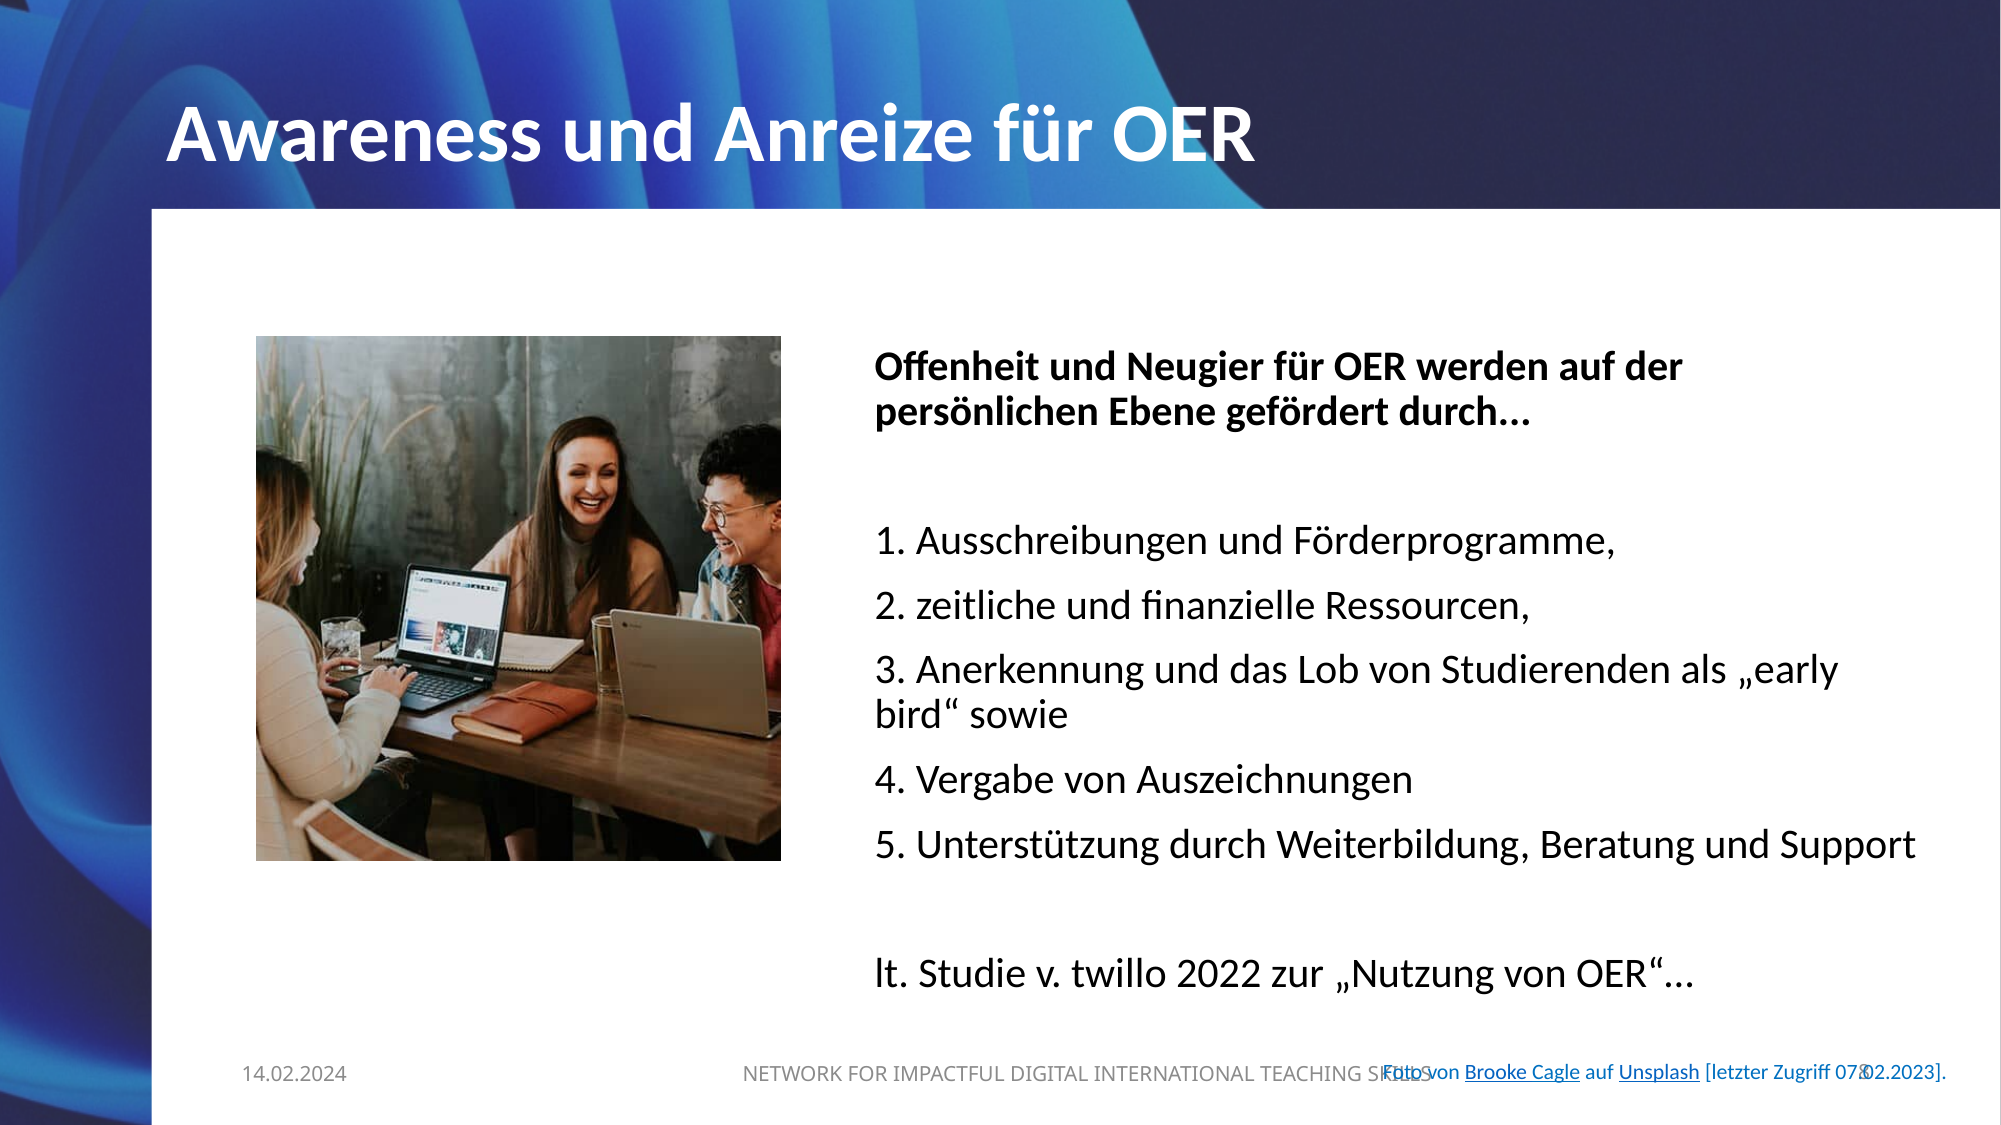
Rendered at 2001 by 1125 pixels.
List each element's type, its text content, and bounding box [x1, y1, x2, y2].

title Awareness und Anreize für OER [151, 59, 1899, 209]
text_box Foto von Brooke Cagle auf Unsplash [letzter Zugriff 07.02.2023]. [1368, 1049, 2000, 1091]
list Offenheit und Neugier für OER werden auf der persönlichen Ebene gefördert durch... 1. Ausschreibungen und Förderprogramme, 2. zeitliche und finanzielle Ressourcen, 3. Anerkennung und das Lob von Studierenden als „early bird“ sowie 4. Vergabe von Auszeichnungen 5. Unterstützung durch Weiterbildung, Beratung und Support lt. Studie v. twillo 2022 zur „Nutzung von OER“… [859, 336, 1931, 1050]
picture [256, 336, 781, 861]
